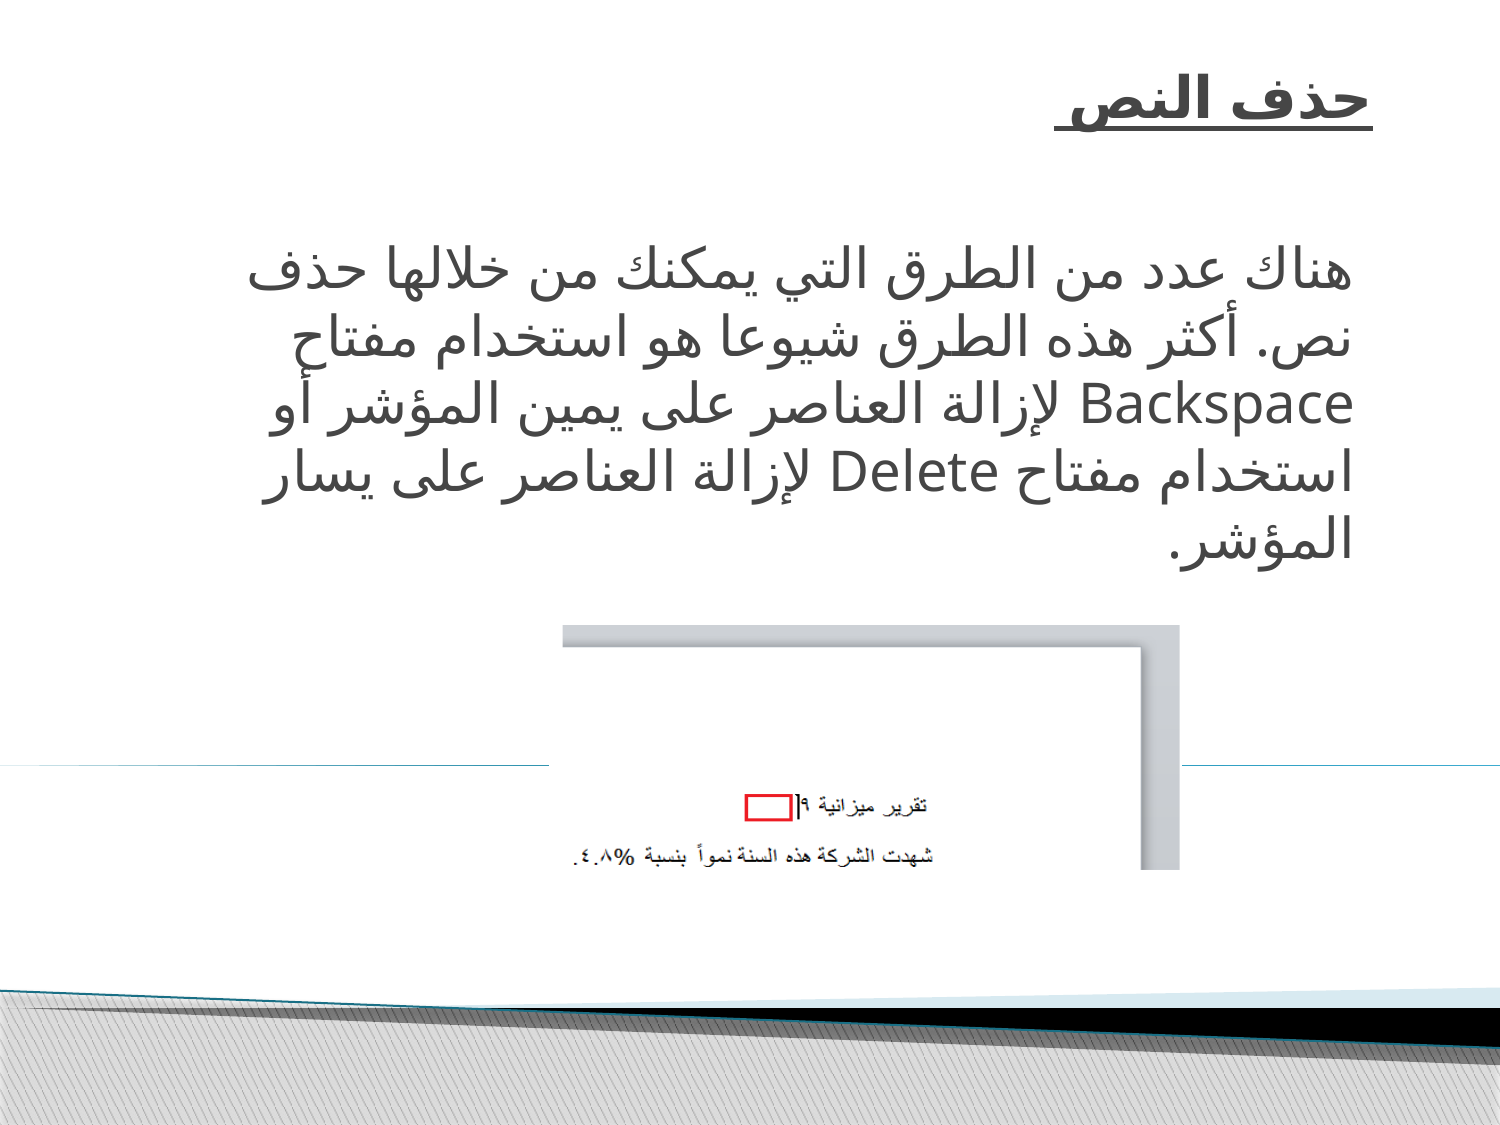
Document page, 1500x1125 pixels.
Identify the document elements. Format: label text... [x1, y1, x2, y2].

subtitle هناك عدد من الطرق التي يمكنك من خلالها حذف نص. أكثر هذه الطرق شيوعا هو استخدام مفتاح Backspace لإزالة العناصر على يمين المؤشر أو استخدام مفتاح Delete لإزالة العناصر على يسار المؤشر. [225, 224, 1363, 1000]
picture [5, 1008, 1500, 1066]
picture [549, 624, 1182, 873]
title حذف النص [112, 37, 1388, 138]
